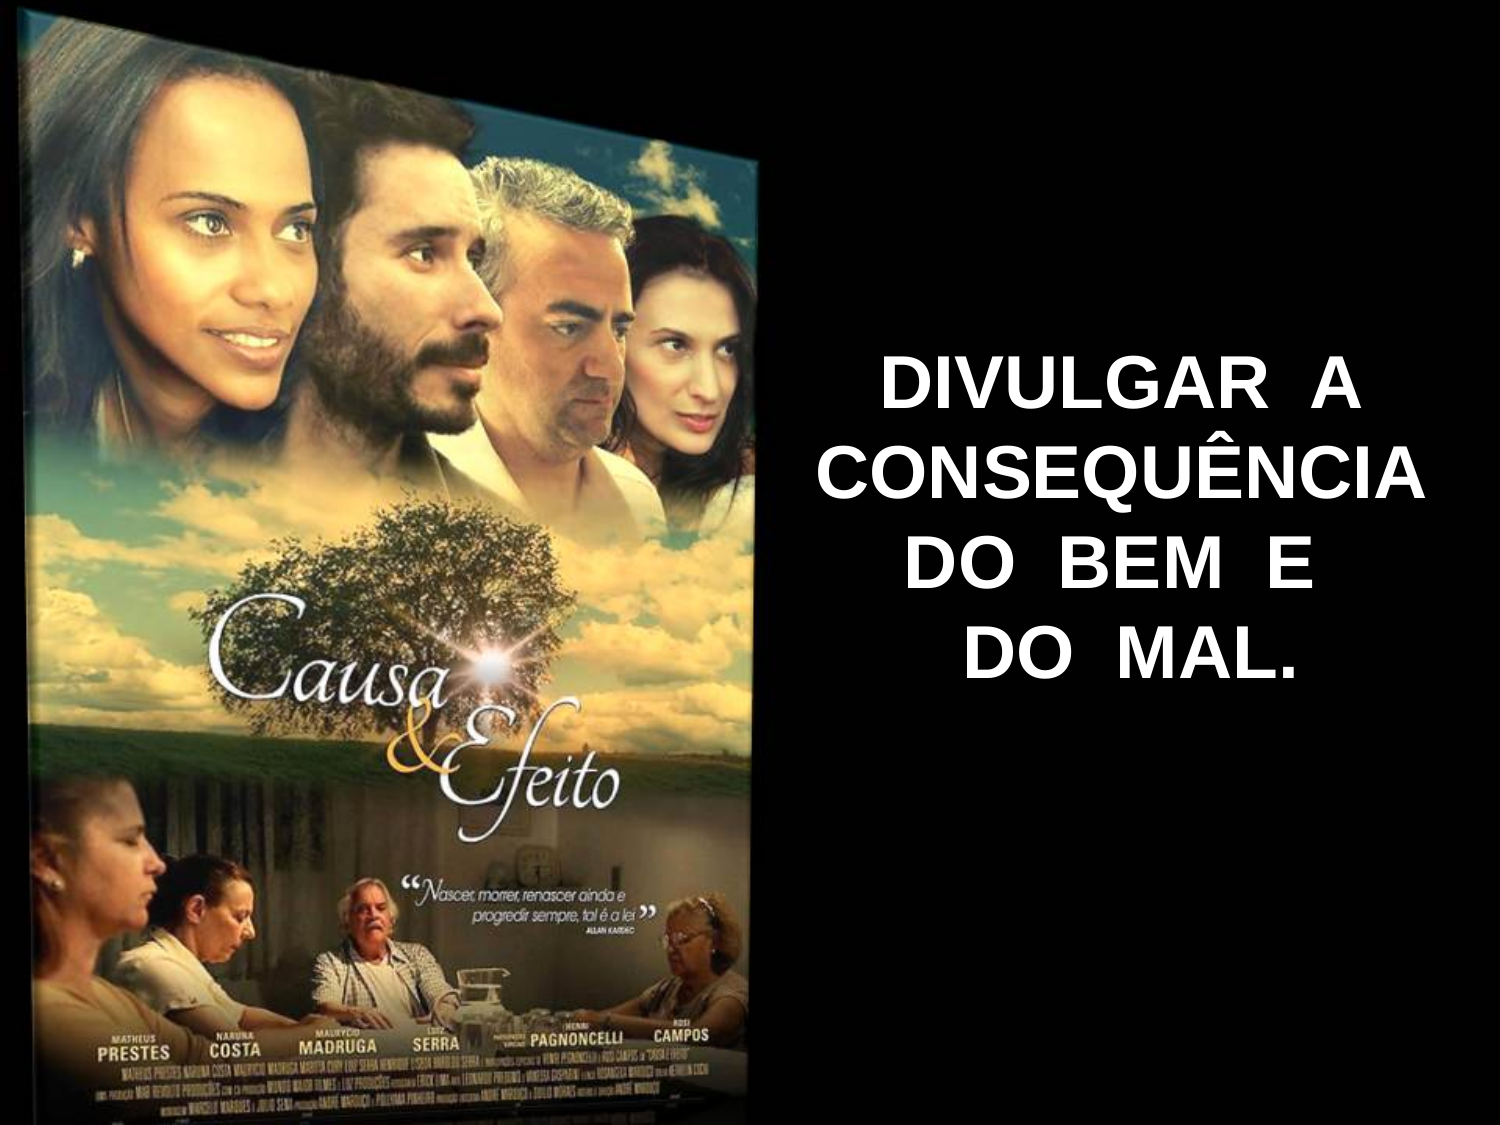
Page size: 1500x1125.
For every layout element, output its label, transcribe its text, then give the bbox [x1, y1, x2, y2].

text_box DIVULGAR A CONSEQUÊNCIA DO BEM E DO MAL. [761, 326, 1500, 701]
picture [0, 0, 1500, 1125]
